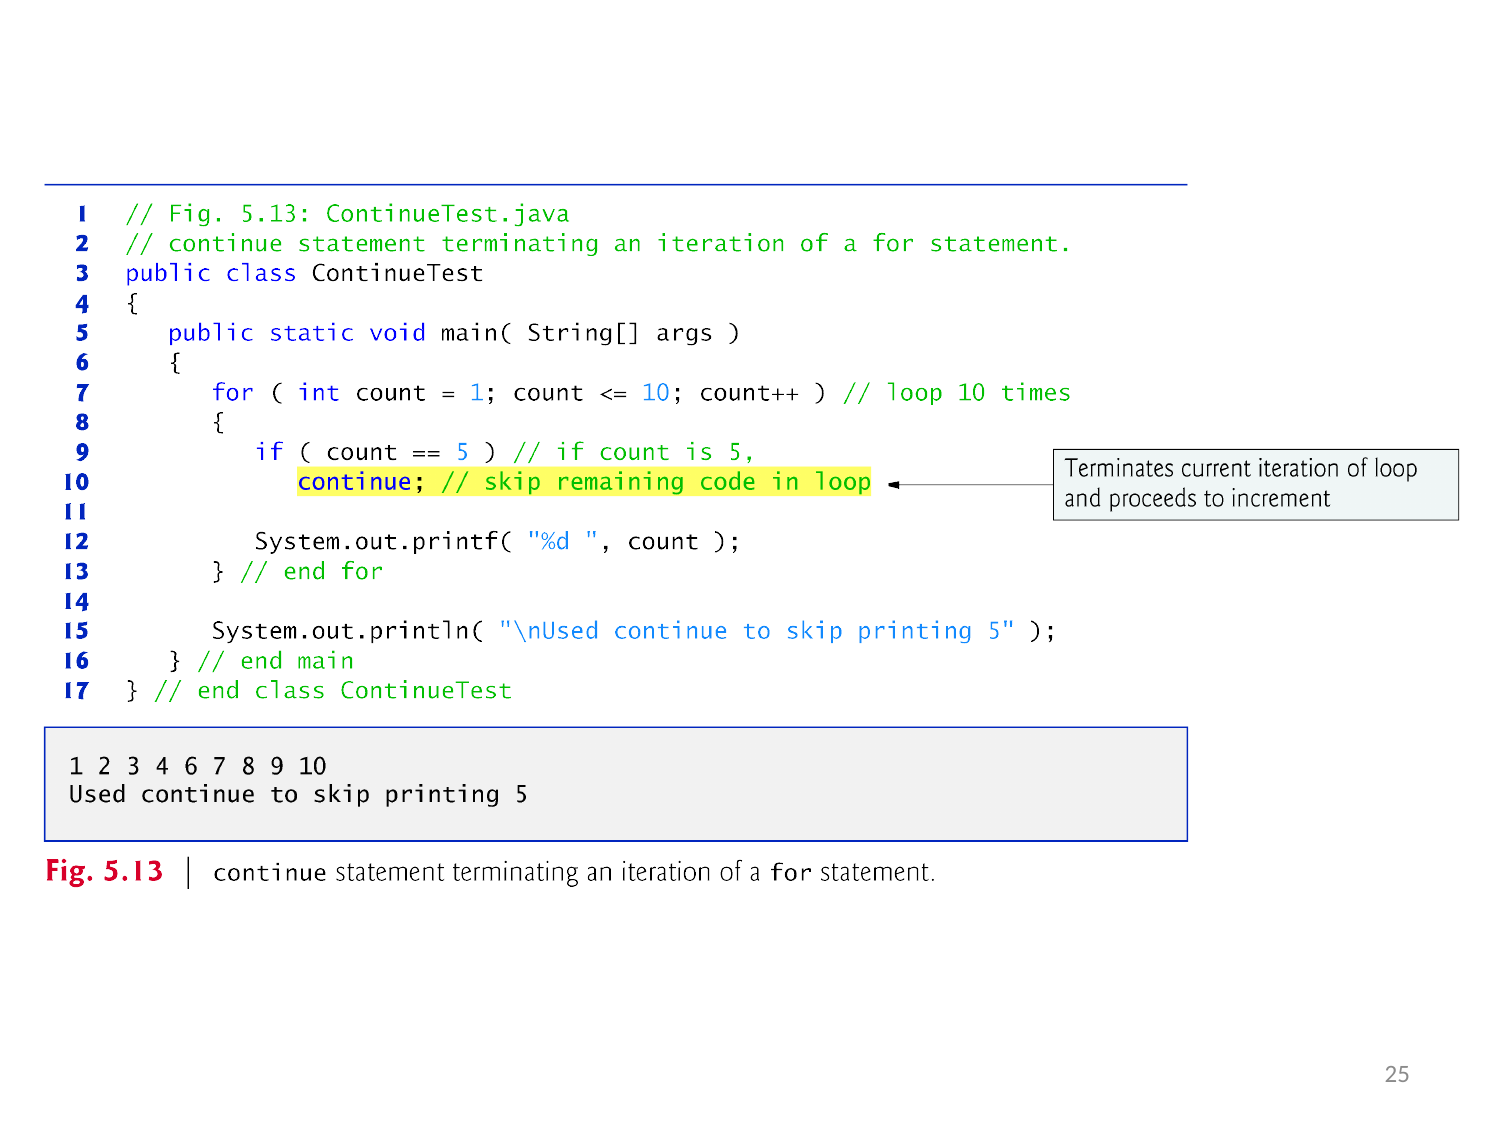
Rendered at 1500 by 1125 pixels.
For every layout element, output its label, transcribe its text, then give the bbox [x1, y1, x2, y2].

slide_number 25 [1074, 1045, 1425, 1103]
picture [0, 126, 1500, 1038]
